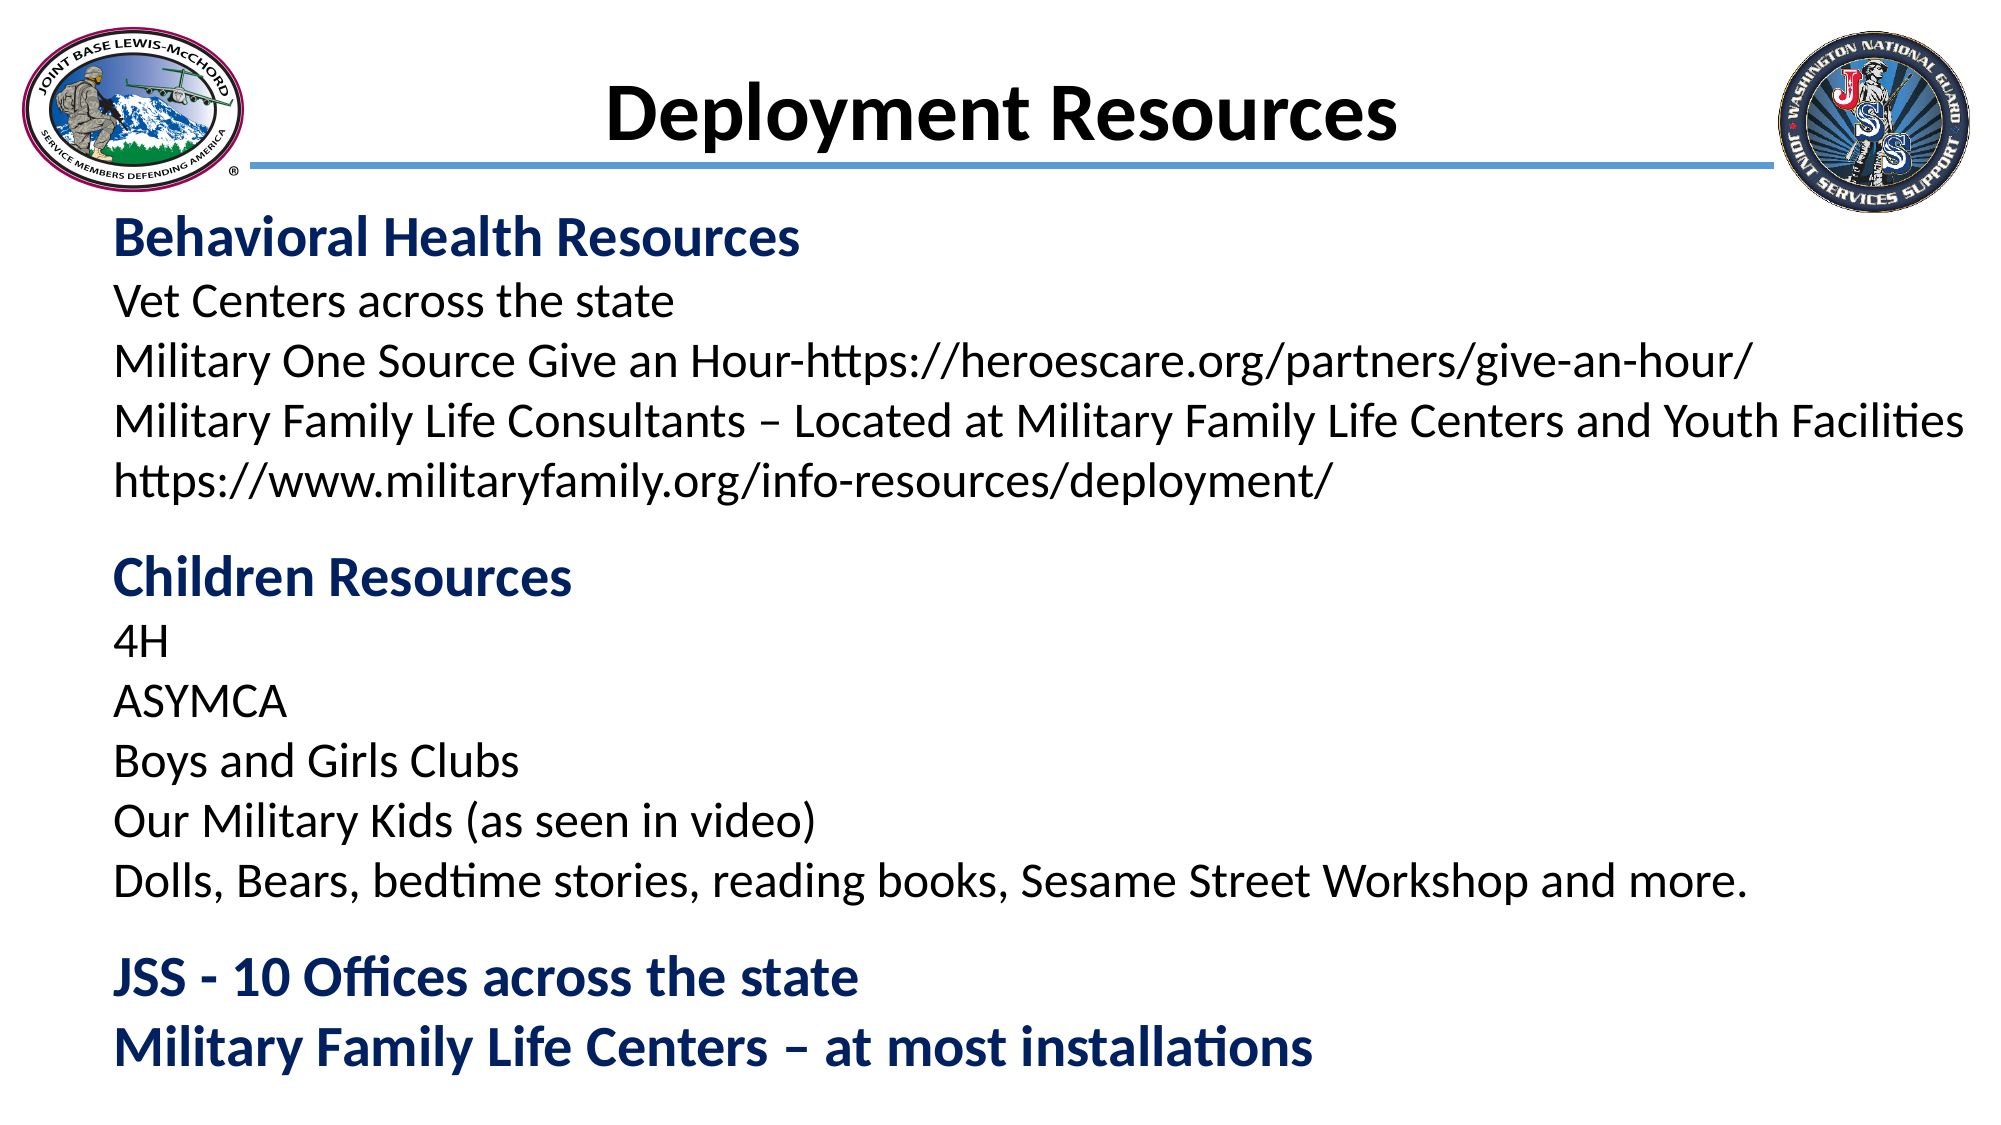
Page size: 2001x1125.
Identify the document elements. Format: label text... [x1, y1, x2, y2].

picture [22, 27, 244, 193]
text_box Deployment Resources [250, 49, 1774, 145]
text_box Behavioral Health Resources Vet Centers across the state Military One Source Give an Hour-https://heroescare.org/partners/give-an-hour/ Military Family Life Consultants – Located at Military Family Life Centers and Youth Facilities https://www.militaryfamily.org/info-resources/deployment/ Children Resources 4H ASYMCA Boys and Girls Clubs Our Military Kids (as seen in video) Dolls, Bears, bedtime stories, reading books, Sesame Street Workshop and more. JSS - 10 Offices across the state Military Family Life Centers – at most installations [98, 145, 2000, 1125]
picture [1778, 31, 1970, 145]
